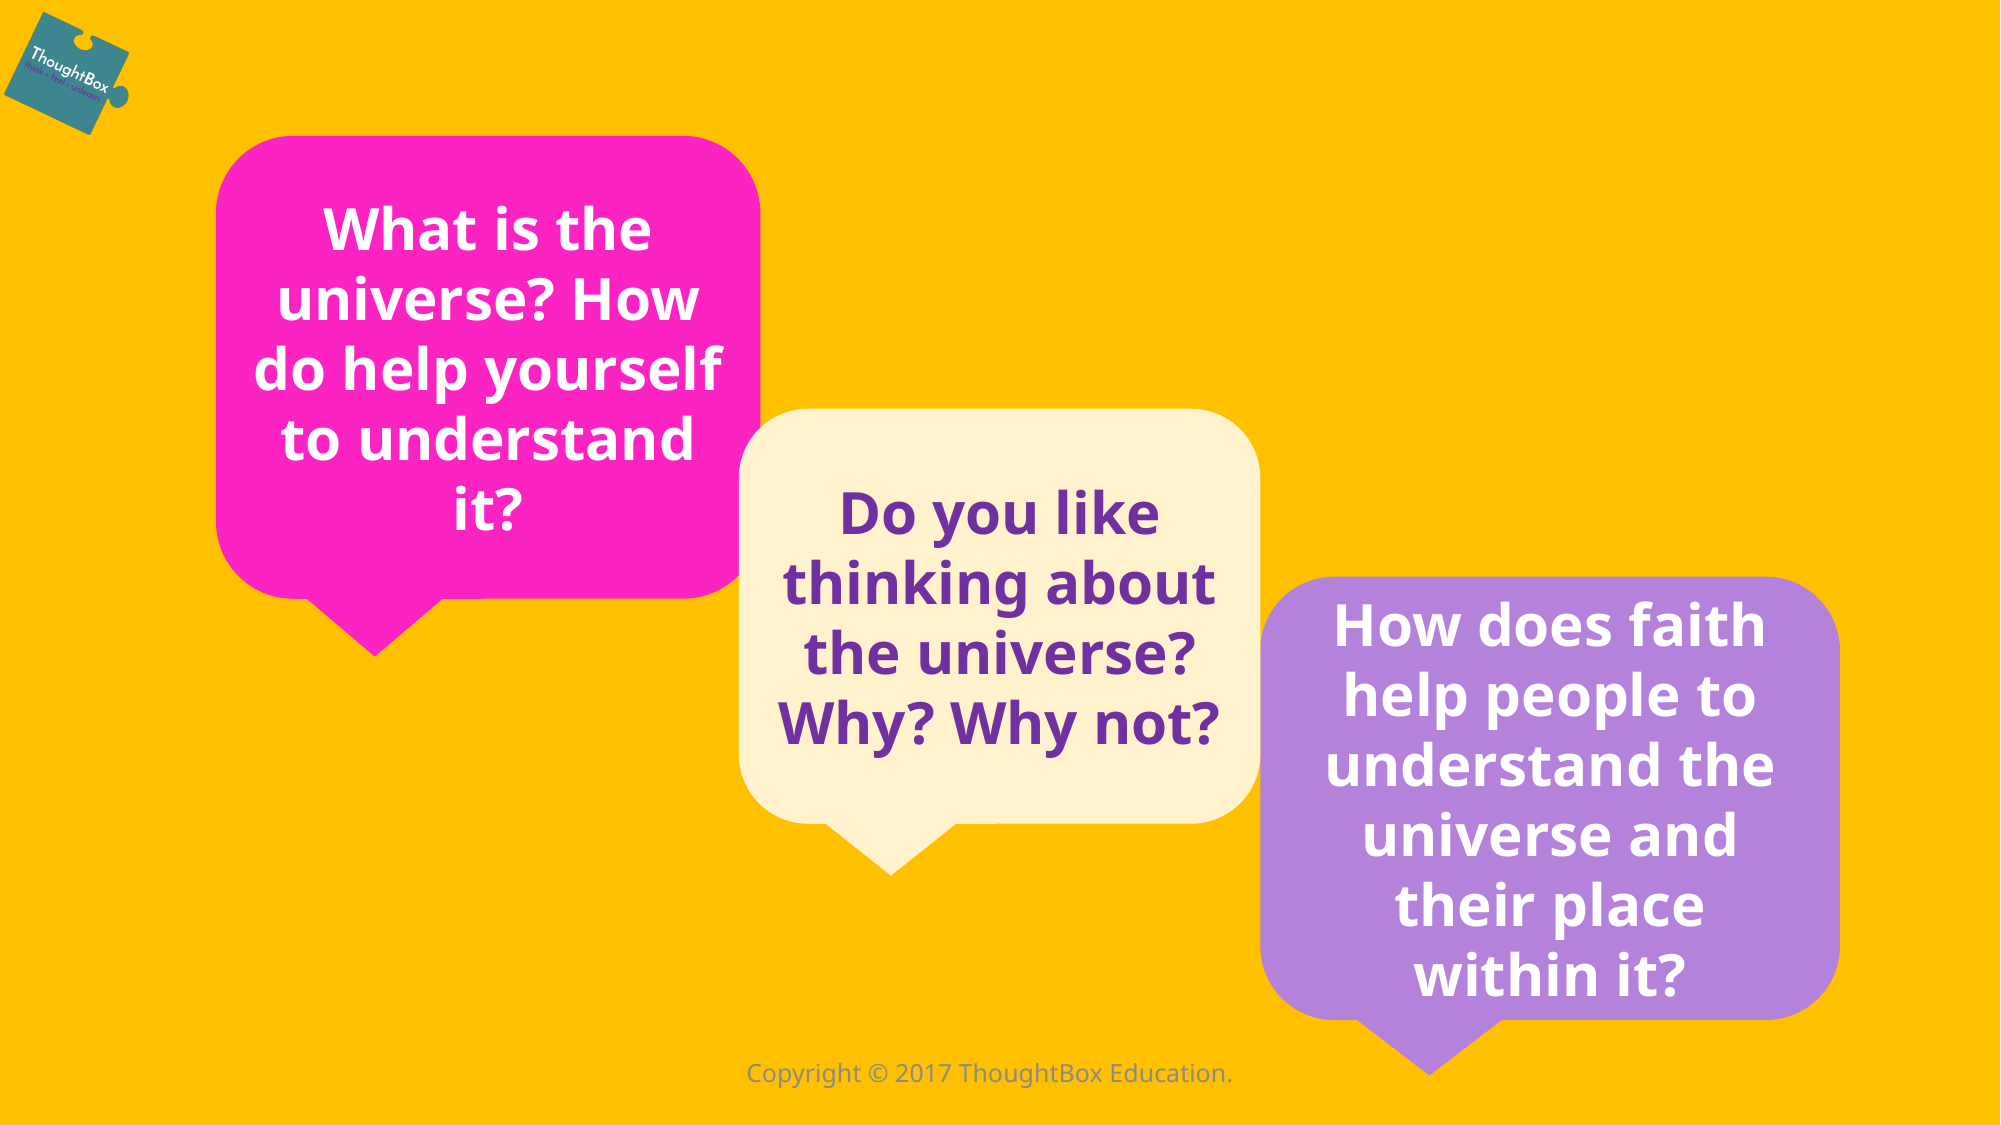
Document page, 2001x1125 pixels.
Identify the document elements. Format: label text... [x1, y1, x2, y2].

text_box How does faith help people to understand the universe and their place within it? [1259, 575, 1842, 1077]
picture [4, 12, 129, 135]
text_box What is the universe? How do help yourself to understand it? [214, 134, 762, 658]
footer Copyright © 2017 ThoughtBox Education. [662, 1042, 1338, 1103]
text_box Do you like thinking about the universe? Why? Why not? [737, 407, 1262, 877]
